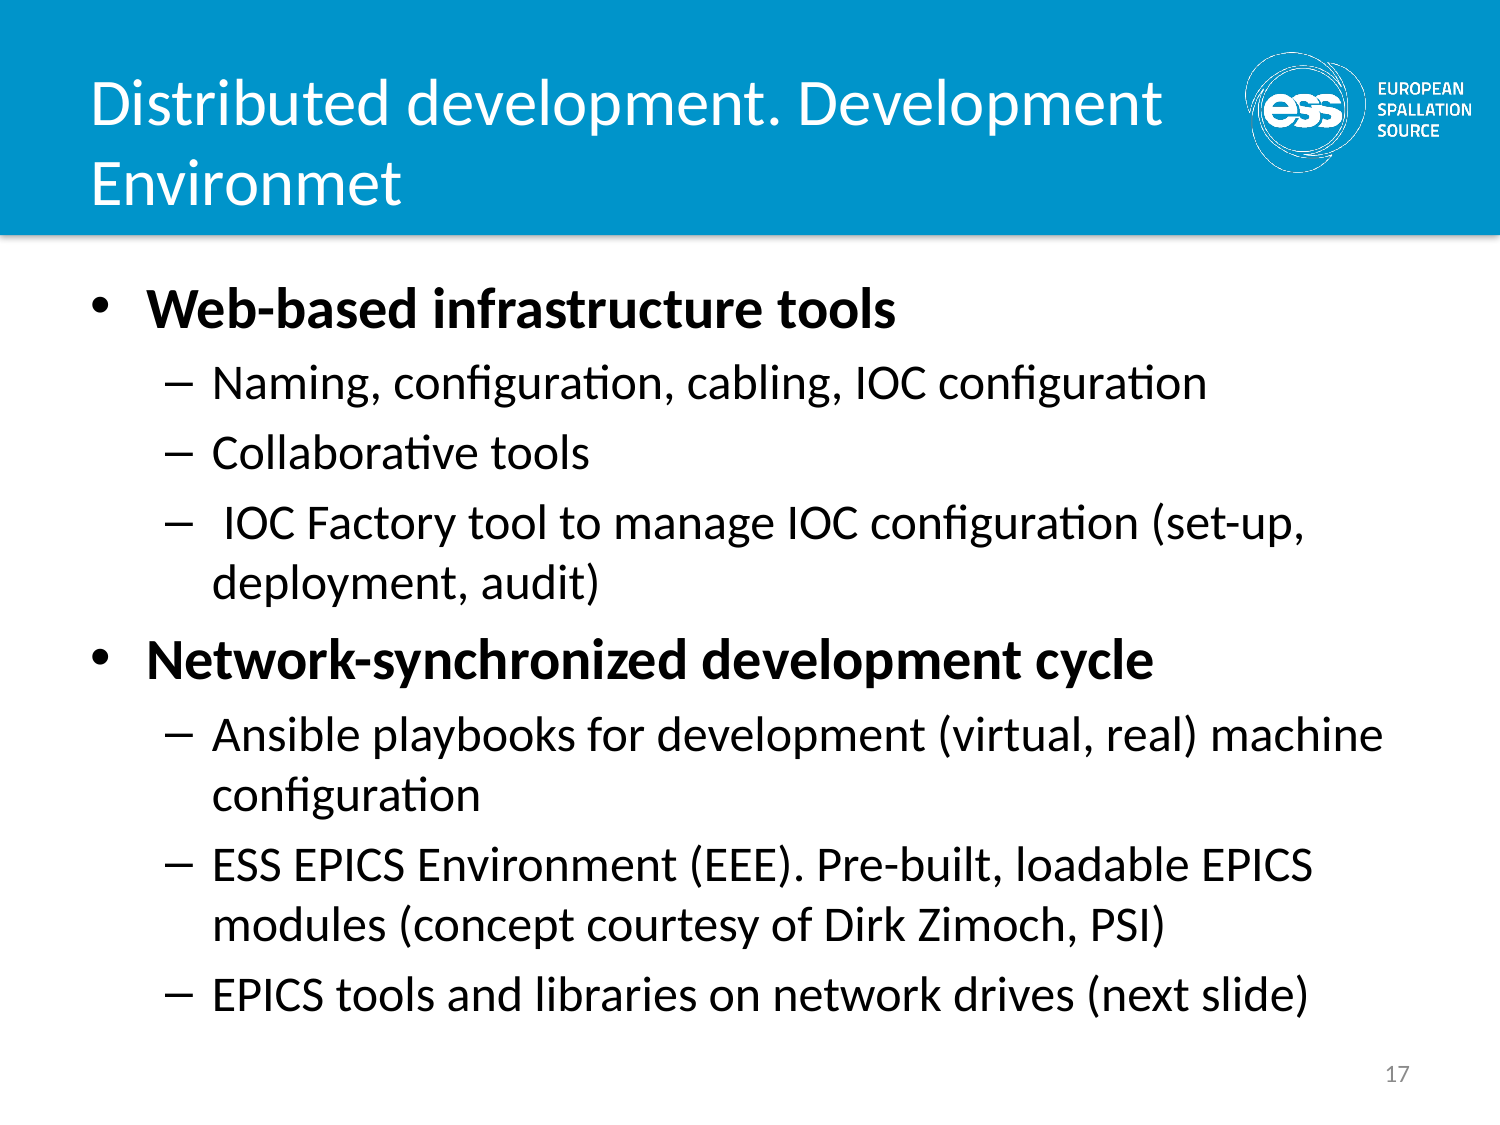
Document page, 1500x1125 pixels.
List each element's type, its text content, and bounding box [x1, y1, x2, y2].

picture [1379, 83, 1385, 94]
picture [1400, 83, 1407, 94]
picture [1432, 125, 1438, 136]
slide_number 17 [1074, 1042, 1425, 1103]
picture [1422, 125, 1428, 134]
picture [1454, 83, 1458, 94]
picture [1436, 104, 1444, 115]
picture [1398, 109, 1406, 115]
list Web-based infrastructure tools Naming, configuration, cabling, IOC configuration Collaborative tools IOC Factory tool to manage IOC configuration (set-up, deployment, audit) Network-synchronized development cycle Ansible playbooks for development (virtual, real) machine configuration ESS EPICS Environment (EEE). Pre-built, loadable EPICS modules (concept courtesy of Dirk Zimoch, PSI) EPICS tools and libraries on network drives (next slide) [75, 262, 1425, 1071]
picture [1264, 94, 1342, 127]
picture [1423, 83, 1430, 94]
picture [1418, 104, 1423, 115]
picture [1409, 104, 1415, 115]
picture [1389, 104, 1393, 115]
title Distributed development. Development Environmet [75, 45, 1247, 233]
picture [1443, 86, 1450, 93]
